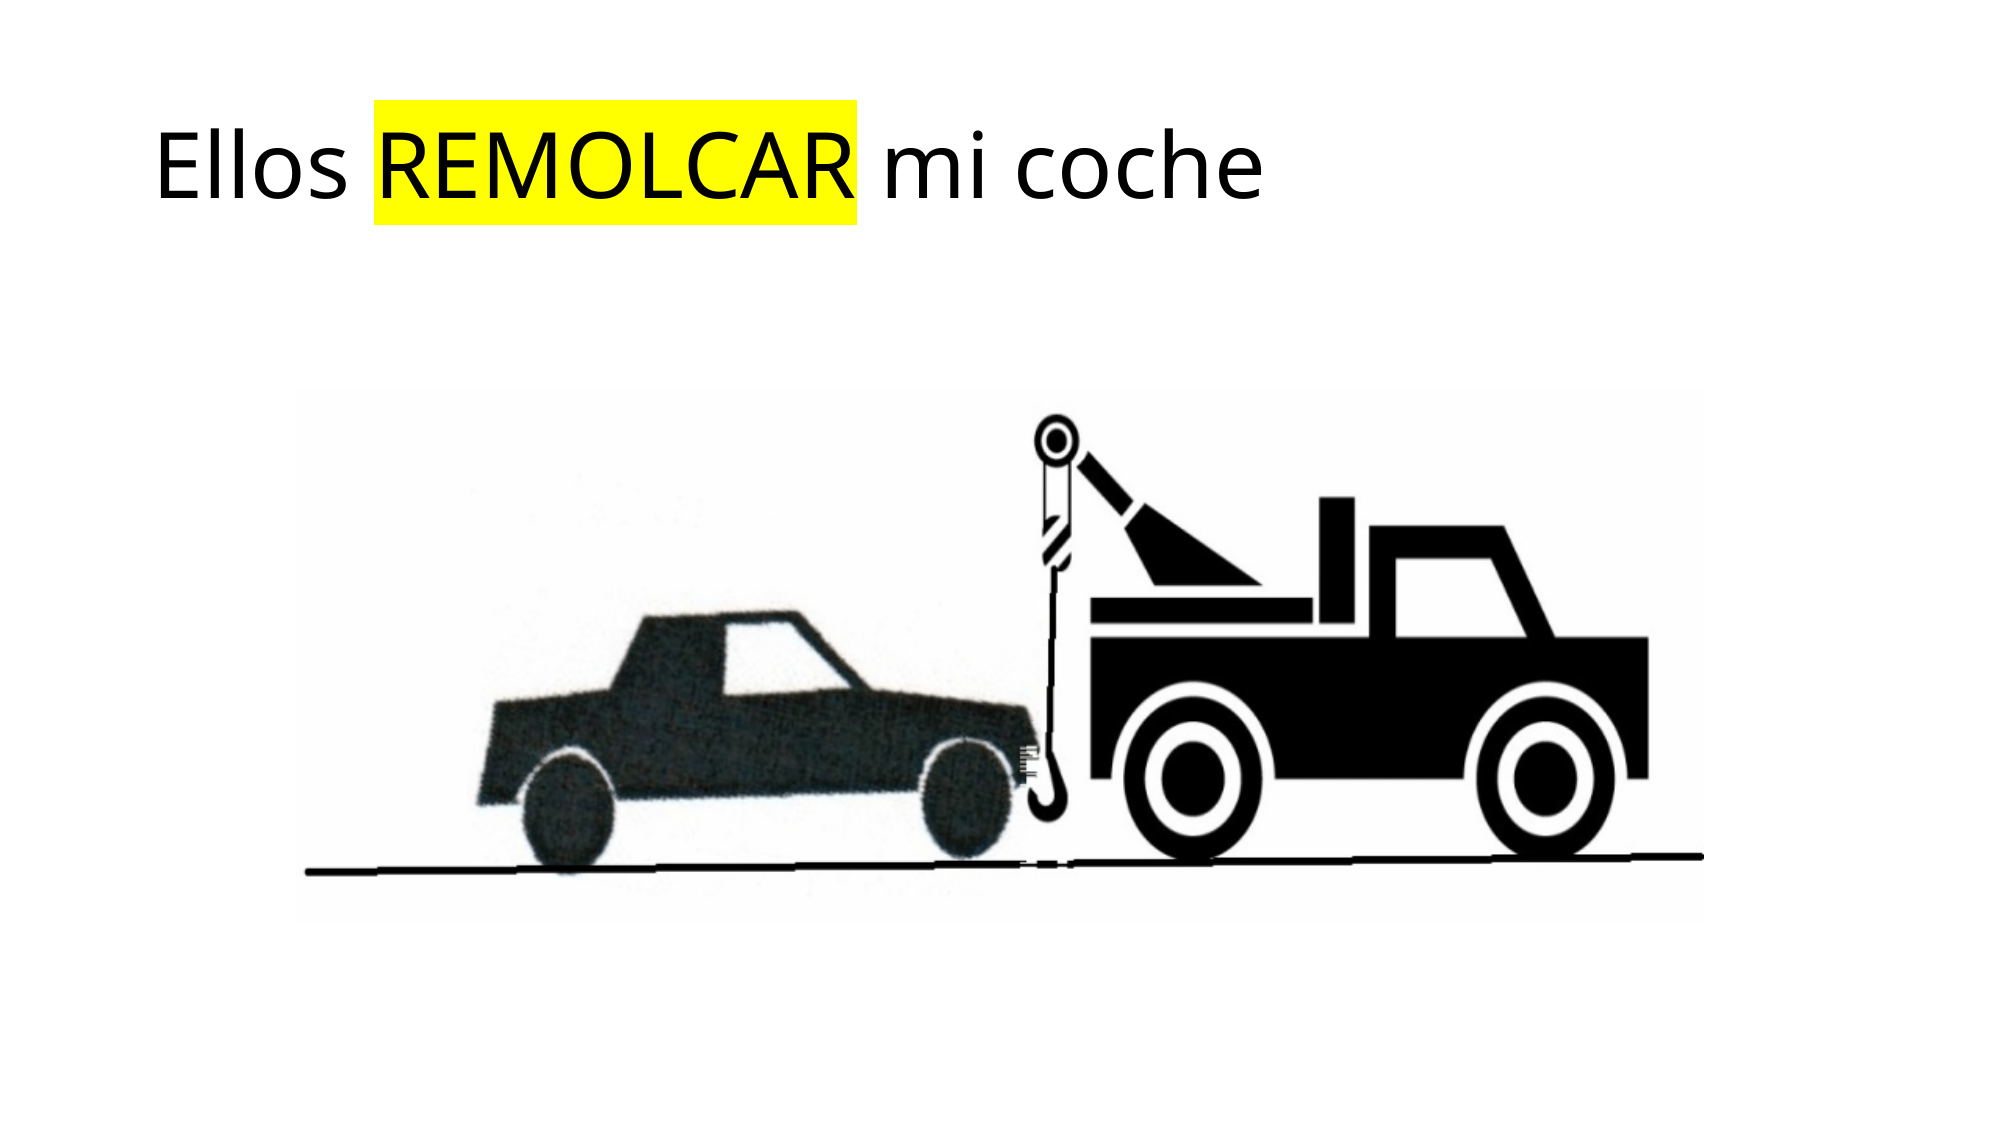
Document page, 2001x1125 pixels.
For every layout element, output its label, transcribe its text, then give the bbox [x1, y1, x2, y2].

title Ellos REMOLCAR mi coche [137, 59, 1863, 278]
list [296, 390, 1704, 922]
